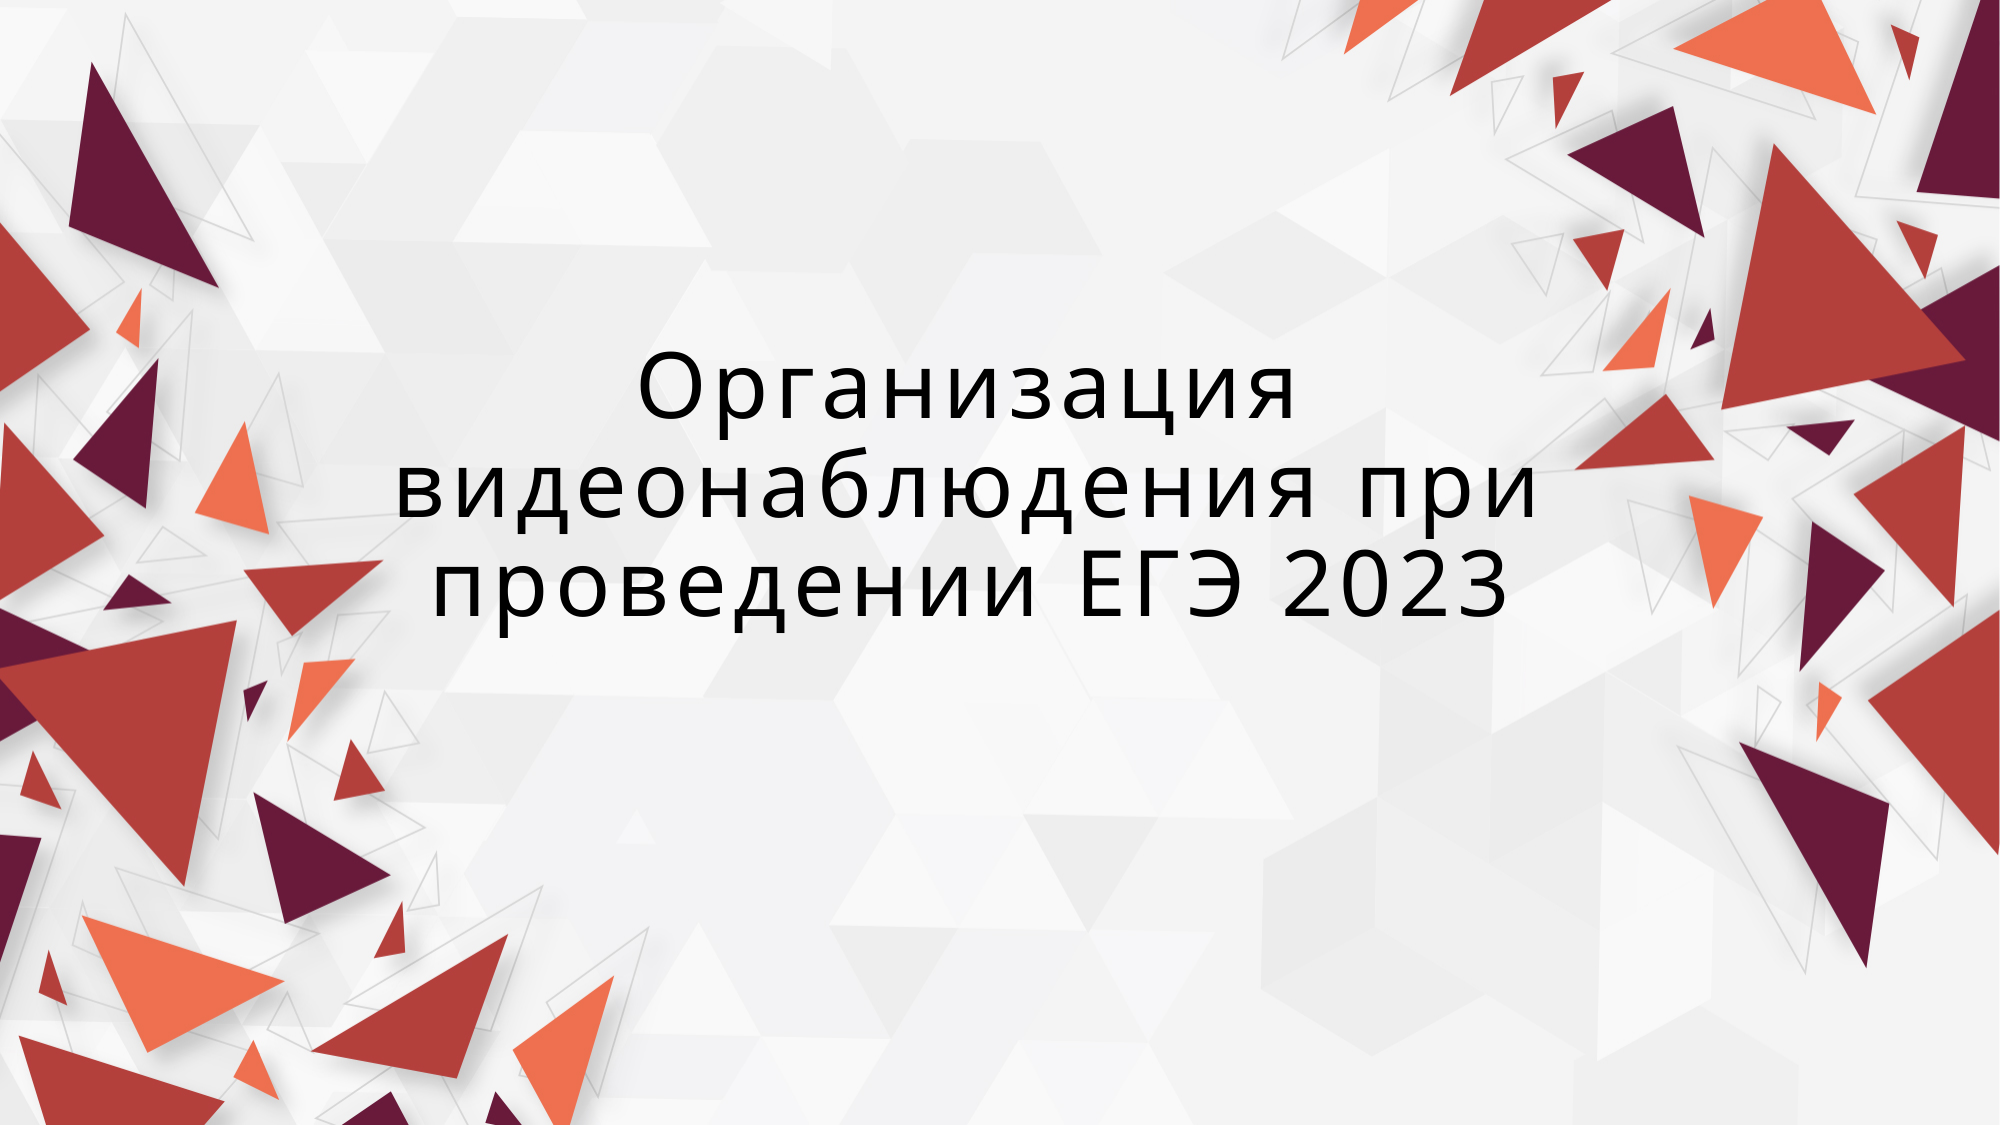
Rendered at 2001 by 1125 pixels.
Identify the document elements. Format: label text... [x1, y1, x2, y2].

title Организация видеонаблюдения при проведении ЕГЭ 2023 [220, 251, 1721, 644]
picture [0, 0, 2000, 1125]
